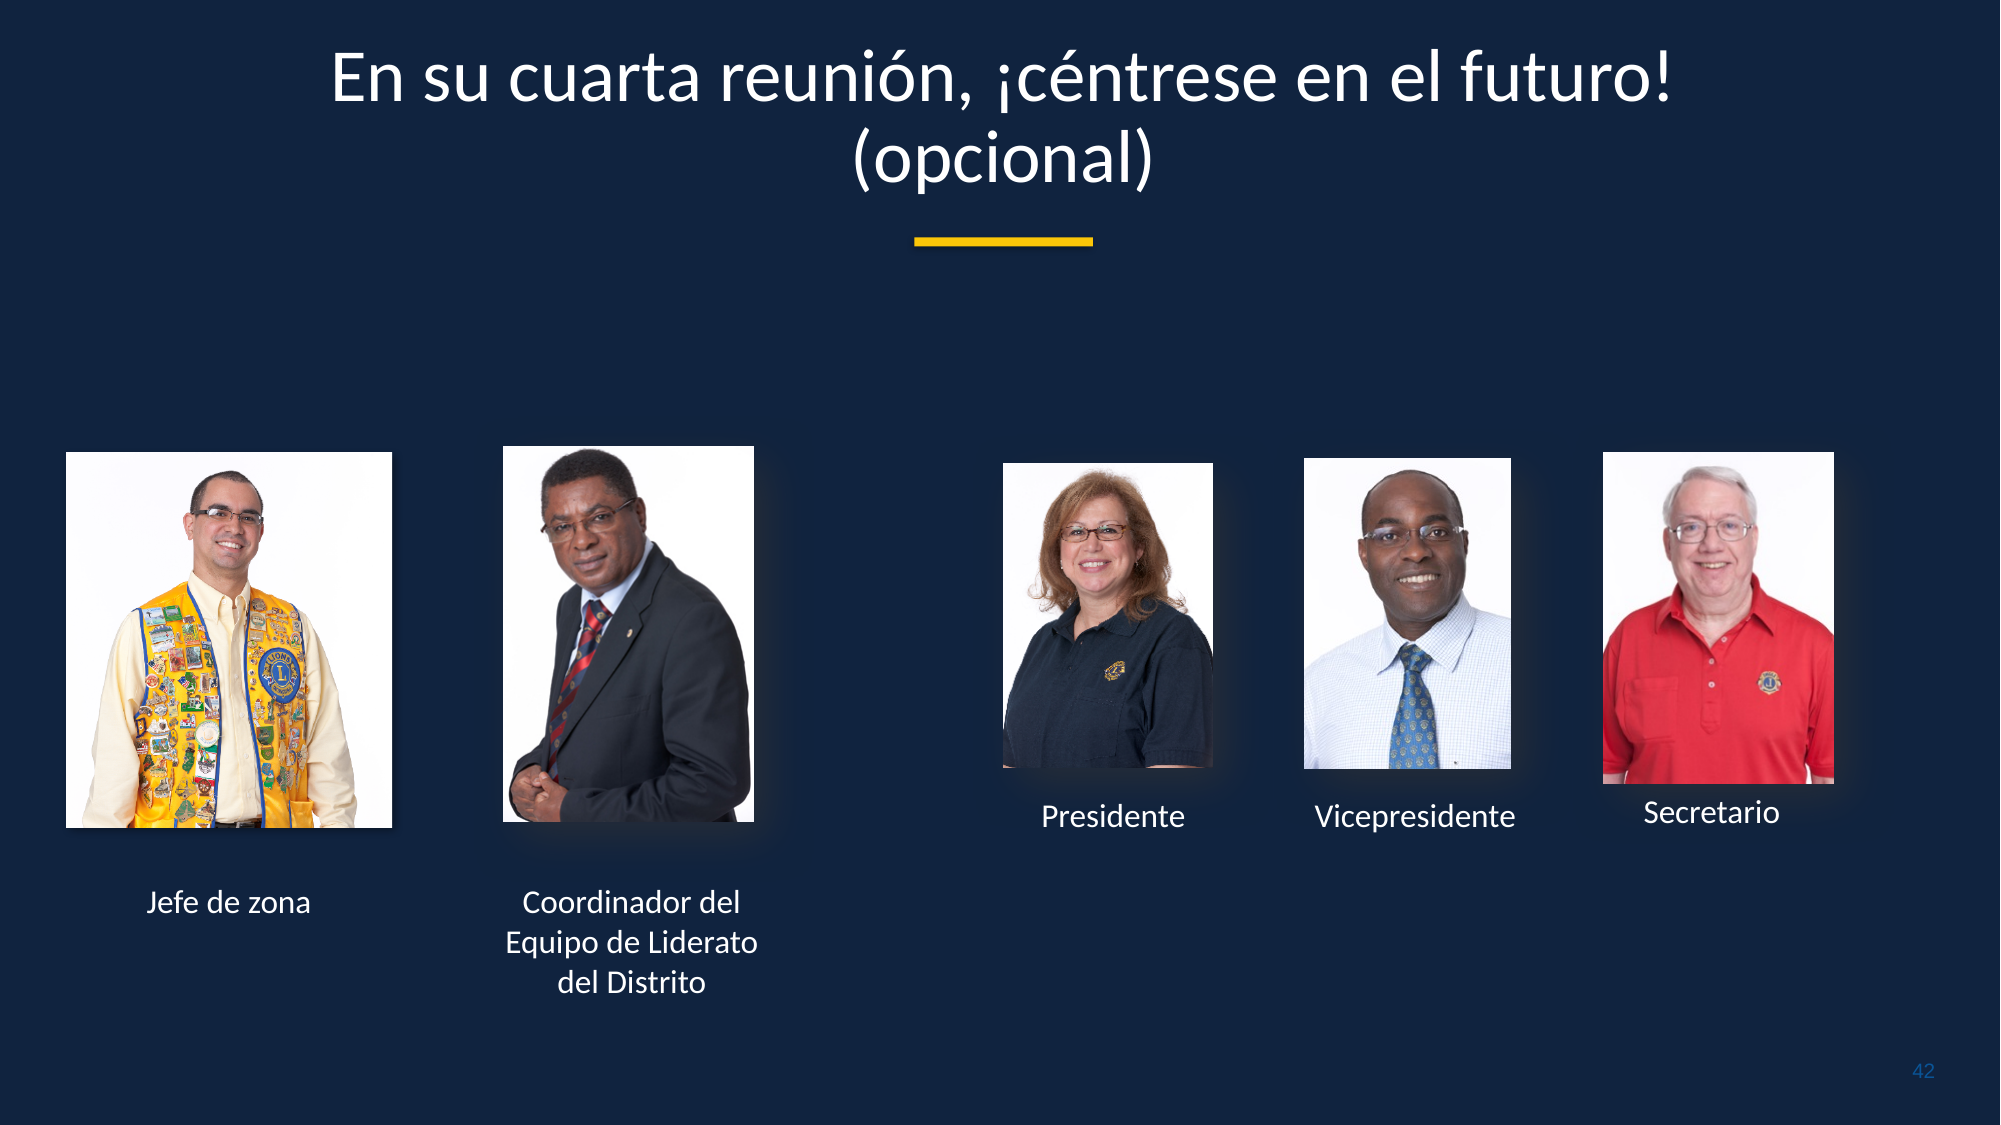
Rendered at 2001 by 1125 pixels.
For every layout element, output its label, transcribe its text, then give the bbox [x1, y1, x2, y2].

text_box En su cuarta reunión, ¡céntrese en el futuro! (opcional) [99, 29, 1909, 209]
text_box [1281, 458, 1550, 884]
text_box [914, 237, 1094, 247]
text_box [24, 452, 435, 929]
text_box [1593, 452, 1843, 839]
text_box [475, 446, 789, 970]
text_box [992, 463, 1240, 843]
